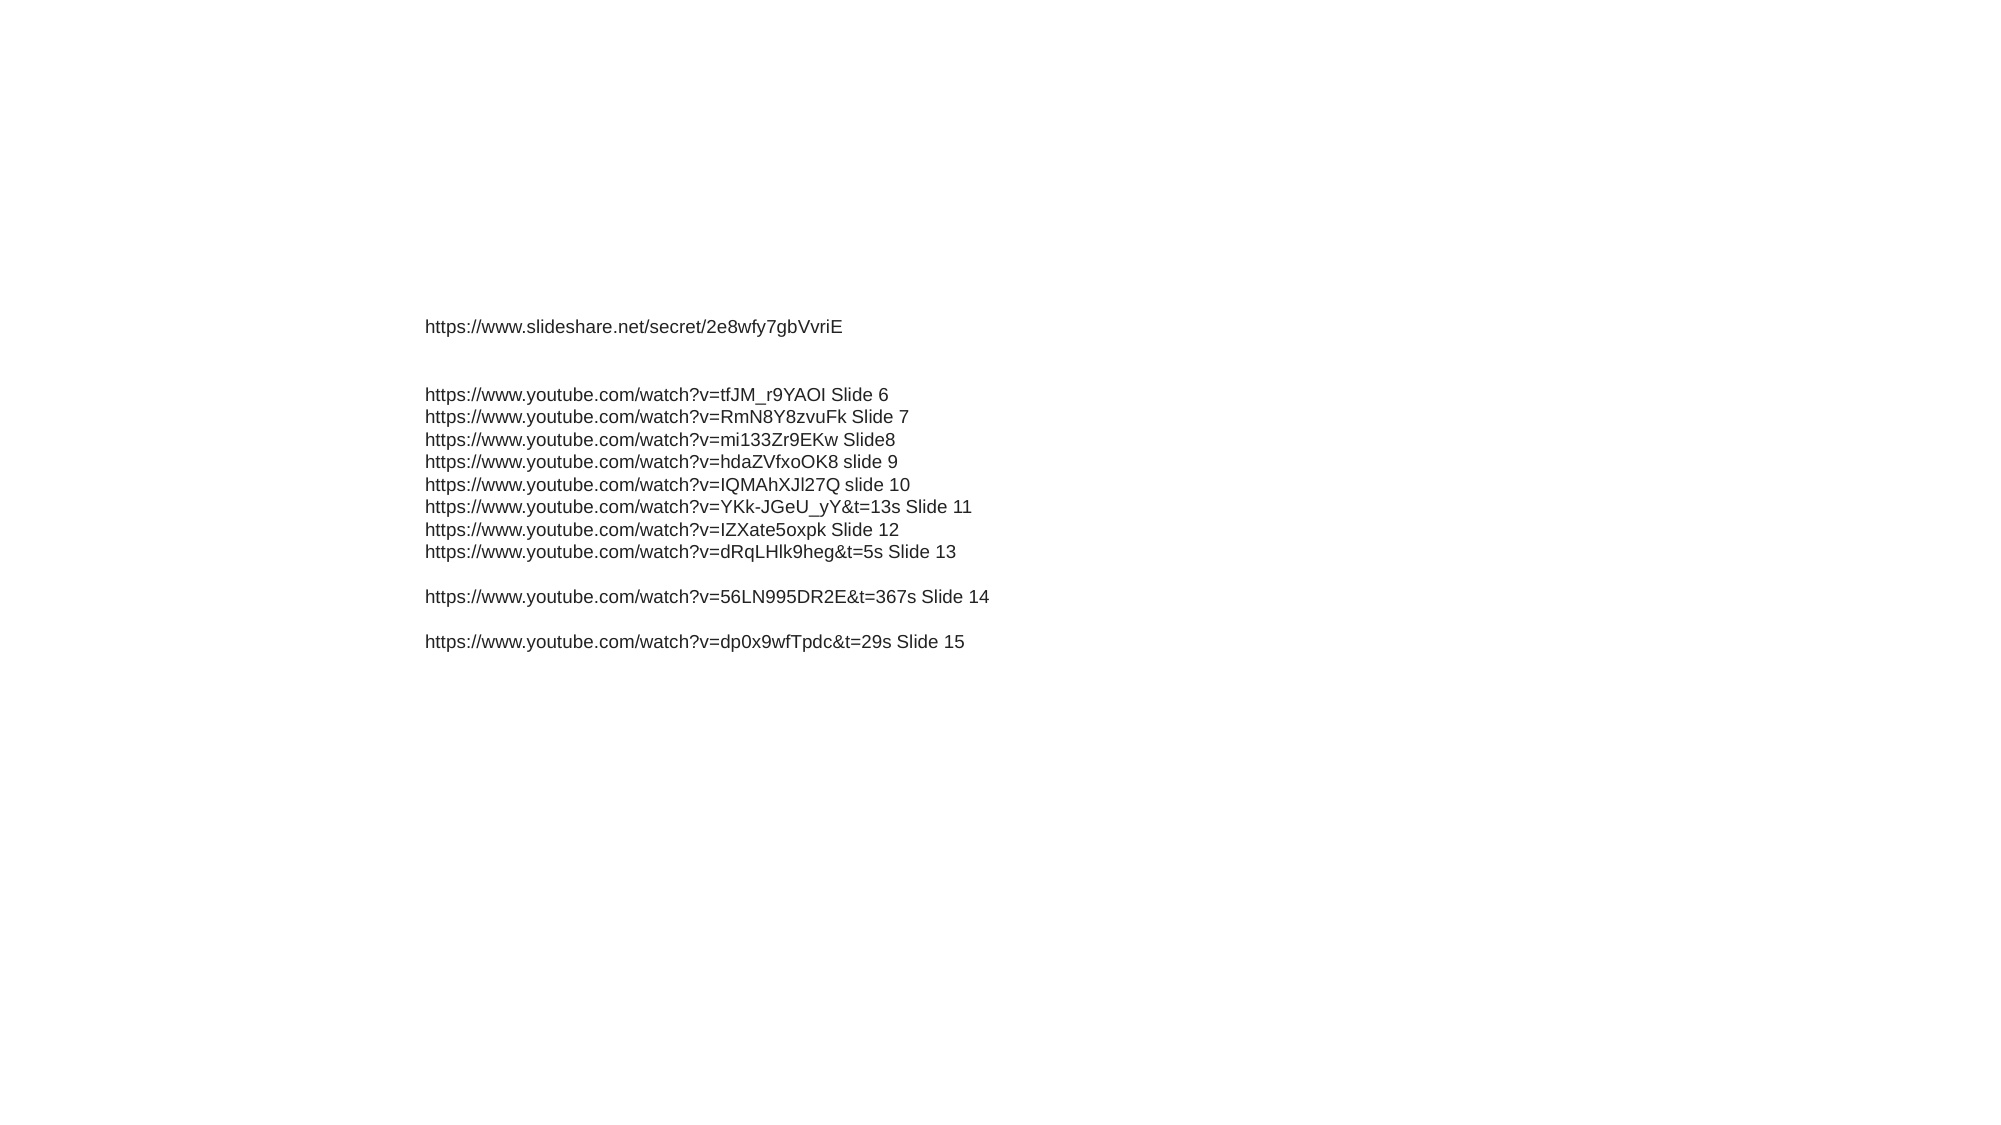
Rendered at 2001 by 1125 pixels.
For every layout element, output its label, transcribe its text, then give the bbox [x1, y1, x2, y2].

text_box https://www.slideshare.net/secret/2e8wfy7gbVvriE https://www.youtube.com/watch?v=tfJM_r9YAOI Slide 6 https://www.youtube.com/watch?v=RmN8Y8zvuFk Slide 7 https://www.youtube.com/watch?v=mi133Zr9EKw Slide8 https://www.youtube.com/watch?v=hdaZVfxoOK8 slide 9 https://www.youtube.com/watch?v=IQMAhXJl27Q slide 10 https://www.youtube.com/watch?v=YKk-JGeU_yY&t=13s Slide 11 https://www.youtube.com/watch?v=IZXate5oxpk Slide 12 https://www.youtube.com/watch?v=dRqLHlk9heg&t=5s Slide 13 https://www.youtube.com/watch?v=56LN995DR2E&t=367s Slide 14 https://www.youtube.com/watch?v=dp0x9wfTpdc&t=29s Slide 15 [409, 307, 1694, 660]
